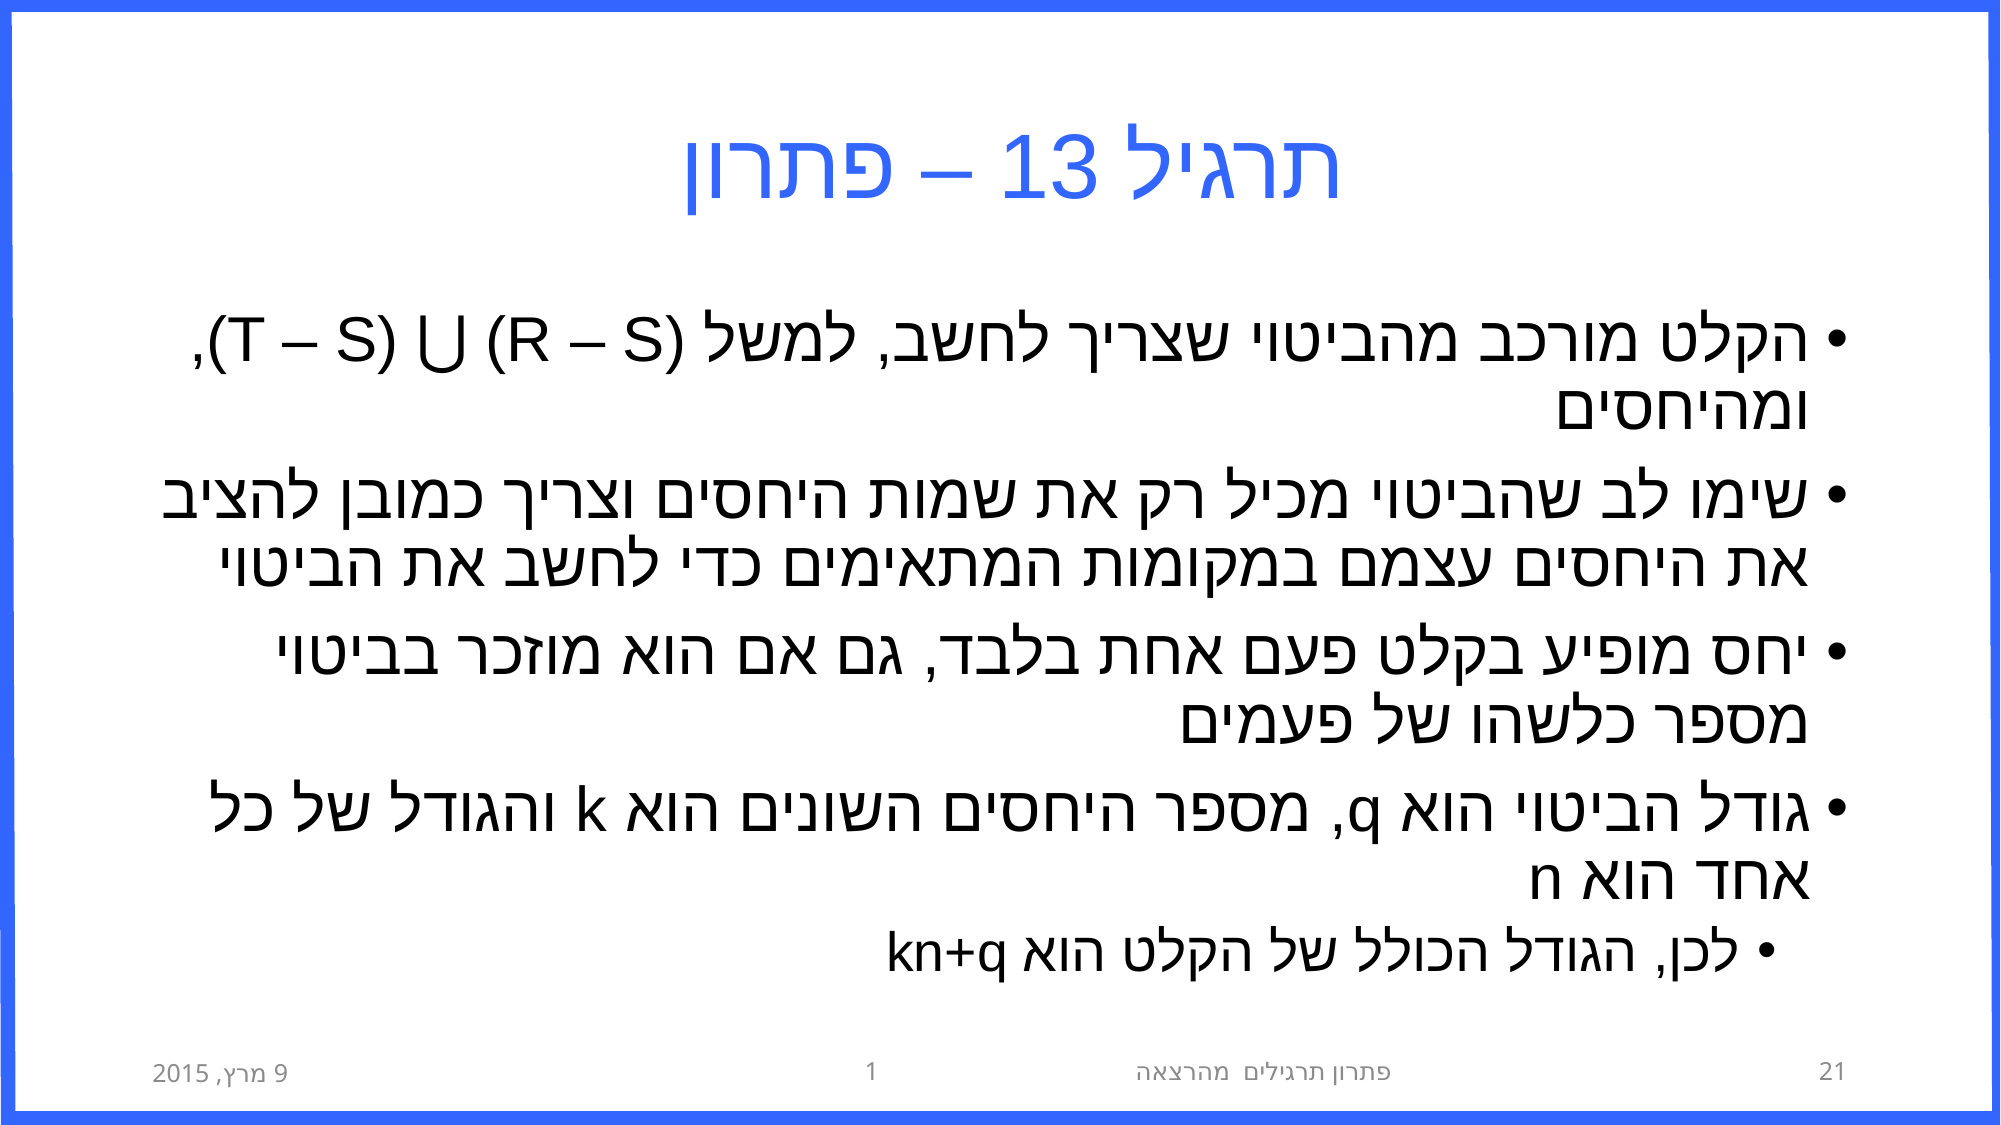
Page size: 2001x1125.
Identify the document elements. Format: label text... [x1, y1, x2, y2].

list הקלט מורכב מהביטוי שצריך לחשב, למשל (R – S) ⋃ (T – S), ומהיחסים שימו לב שהביטוי מכיל רק את שמות היחסים וצריך כמובן להציב את היחסים עצמם במקומות המתאימים כדי לחשב את הביטוי יחס מופיע בקלט פעם אחת בלבד, גם אם הוא מוזכר בביטוי מספר כלשהו של פעמים גודל הביטוי הוא q, מספר היחסים השונים הוא k והגודל של כל אחד הוא n לכן, הגודל הכולל של הקלט הוא kn+q [137, 299, 1863, 1014]
footer פתרון תרגילים מהרצאה 1 [662, 1042, 1338, 1103]
slide_number 21 [1412, 1042, 1863, 1103]
title תרגיל 13 – פתרון [137, 59, 1863, 278]
slide_number 9 מרץ, 2015 [137, 1042, 588, 1103]
